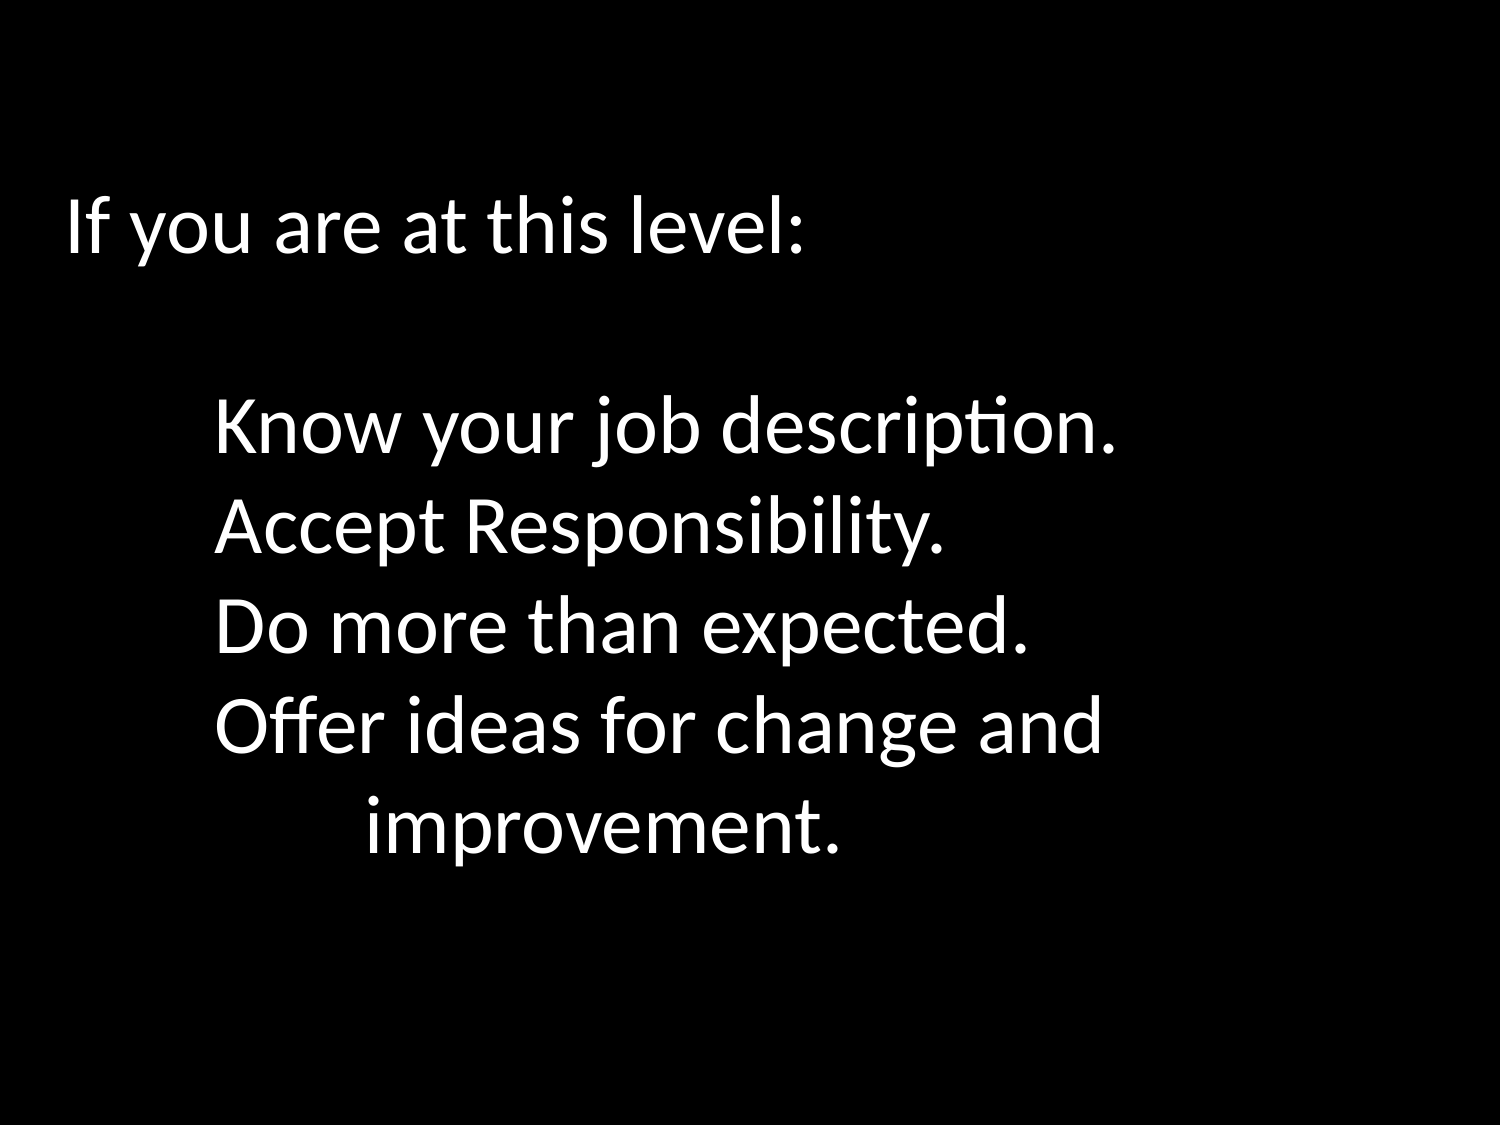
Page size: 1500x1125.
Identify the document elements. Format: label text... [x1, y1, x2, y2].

text_box If you are at this level: Know your job description. Accept Responsibility. Do more than expected. Offer ideas for change and improvement. [49, 162, 1500, 878]
